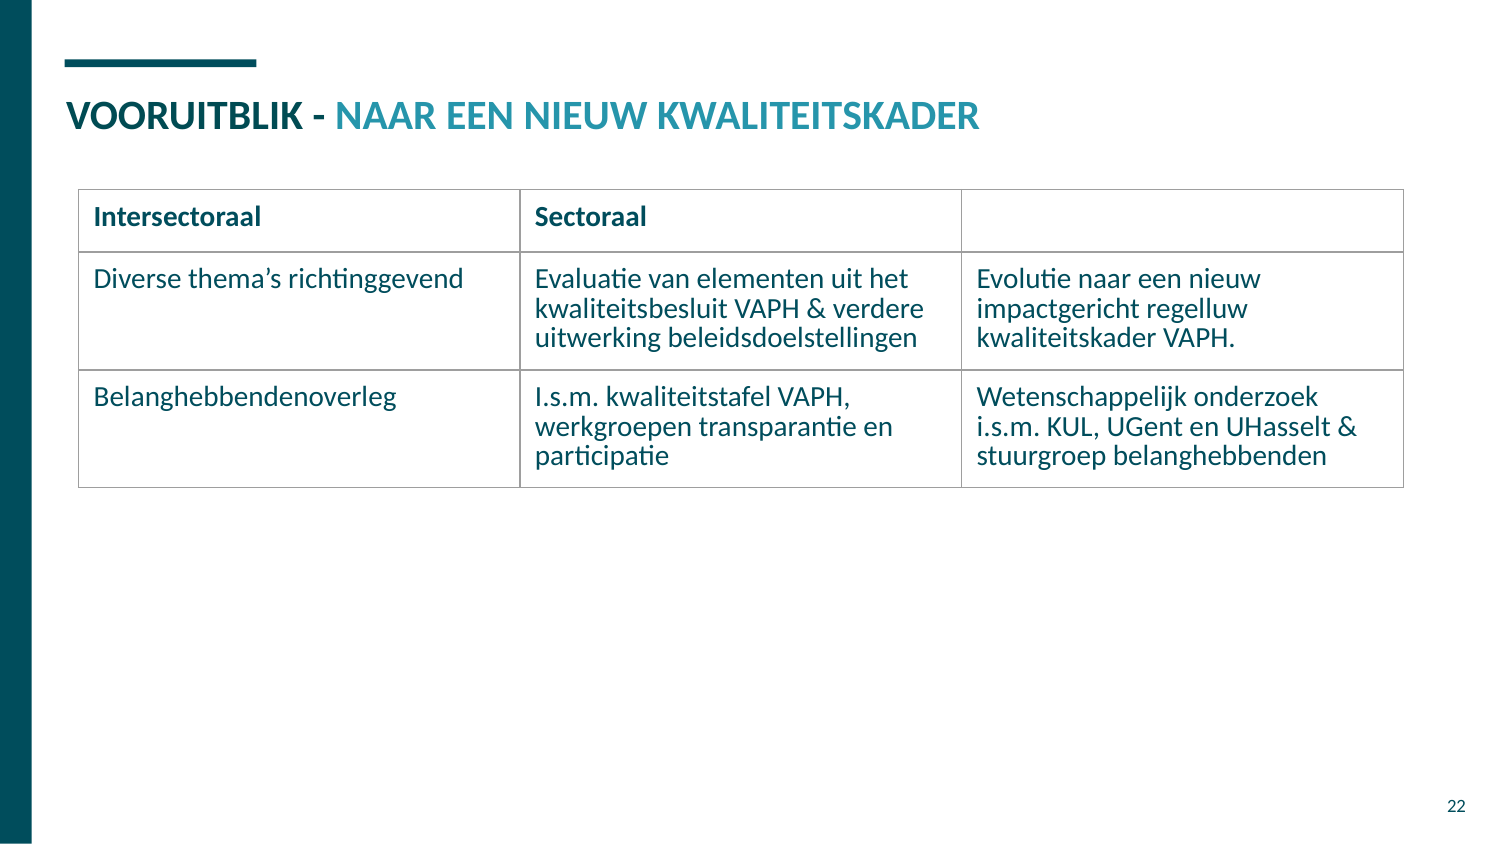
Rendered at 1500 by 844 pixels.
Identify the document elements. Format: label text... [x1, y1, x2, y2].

slide_number 22 [1391, 779, 1482, 844]
table_cell Belanghebbendenoverleg [79, 371, 519, 487]
table_cell I.s.m. kwaliteitstafel VAPH, werkgroepen transparantie en participatie [521, 371, 961, 487]
table_header Intersectoraal [79, 190, 519, 251]
table_cell Evolutie naar een nieuw impactgericht regelluw kwaliteitskader VAPH. [962, 253, 1403, 369]
table_cell Evaluatie van elementen uit het kwaliteitsbesluit VAPH & verdere uitwerking beleidsdoelstellingen [521, 253, 961, 369]
table_header Sectoraal [521, 190, 961, 251]
table_header [962, 190, 1403, 251]
table_cell Wetenschappelijk onderzoek i.s.m. KUL, UGent en UHasselt & stuurgroep belanghebbenden [962, 371, 1403, 487]
title VOORUITBLIK - NAAR EEN NIEUW KWALITEITSKADER [51, 72, 1449, 167]
table_cell Diverse thema’s richtinggevend [79, 253, 519, 369]
